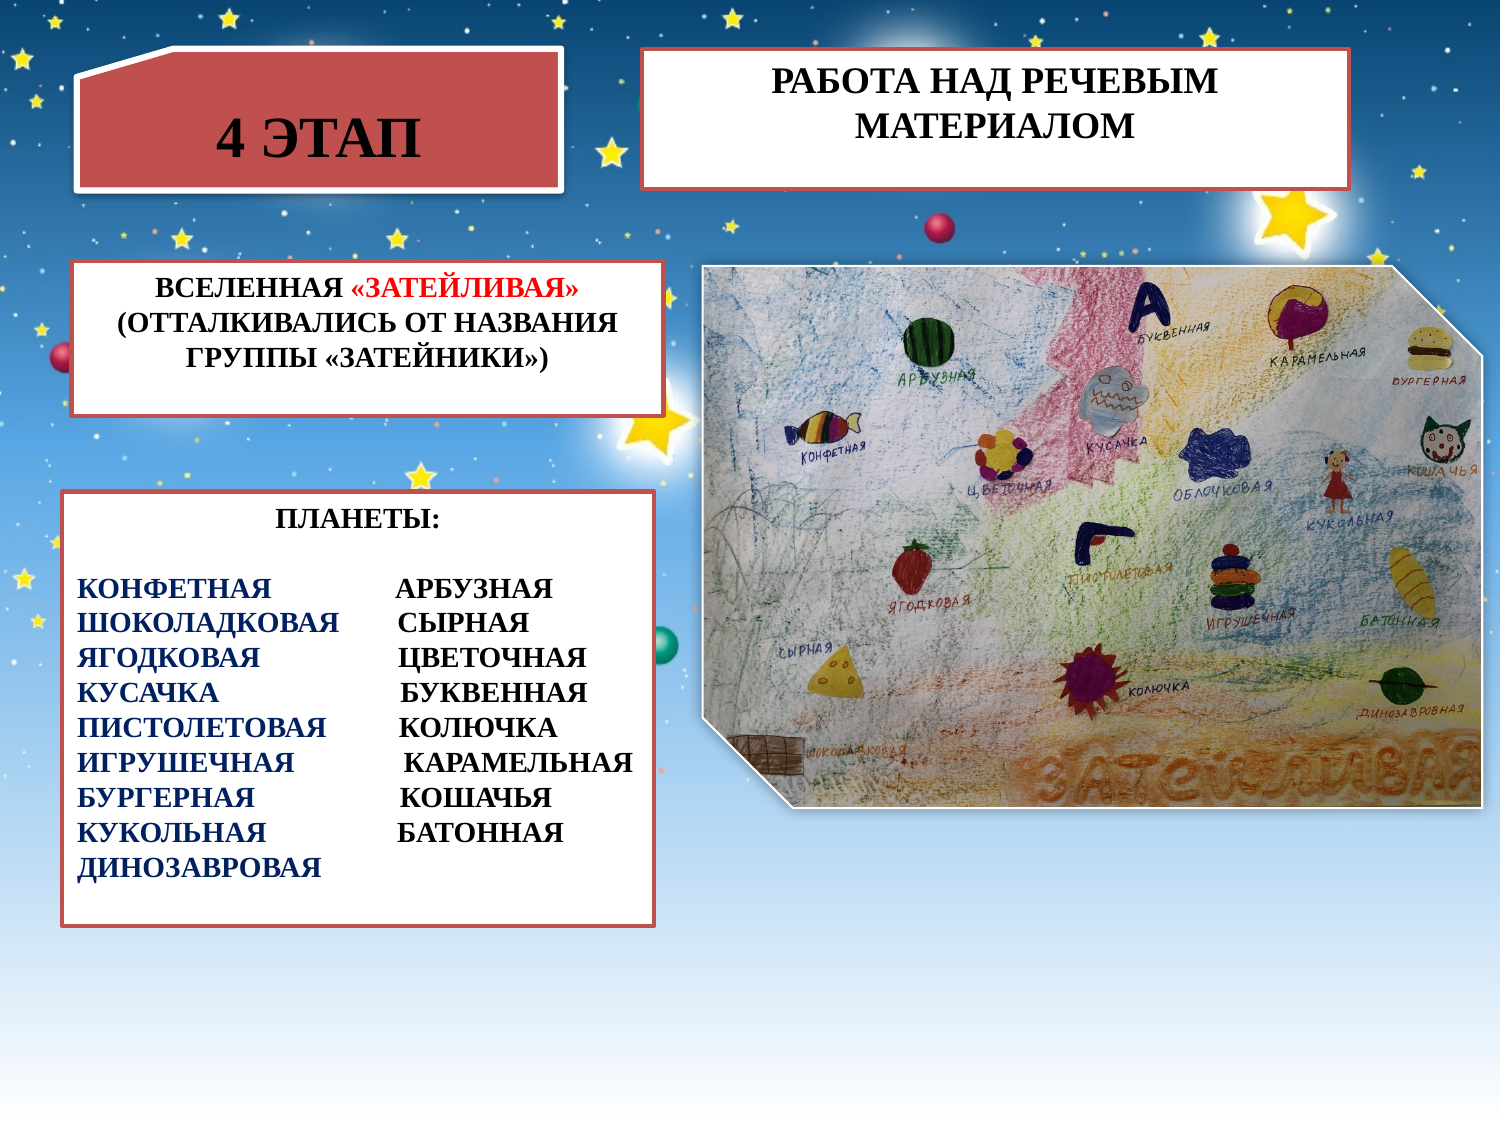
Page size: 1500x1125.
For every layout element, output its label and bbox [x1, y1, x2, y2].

picture [702, 265, 1483, 809]
list [0, 0, 1500, 1124]
